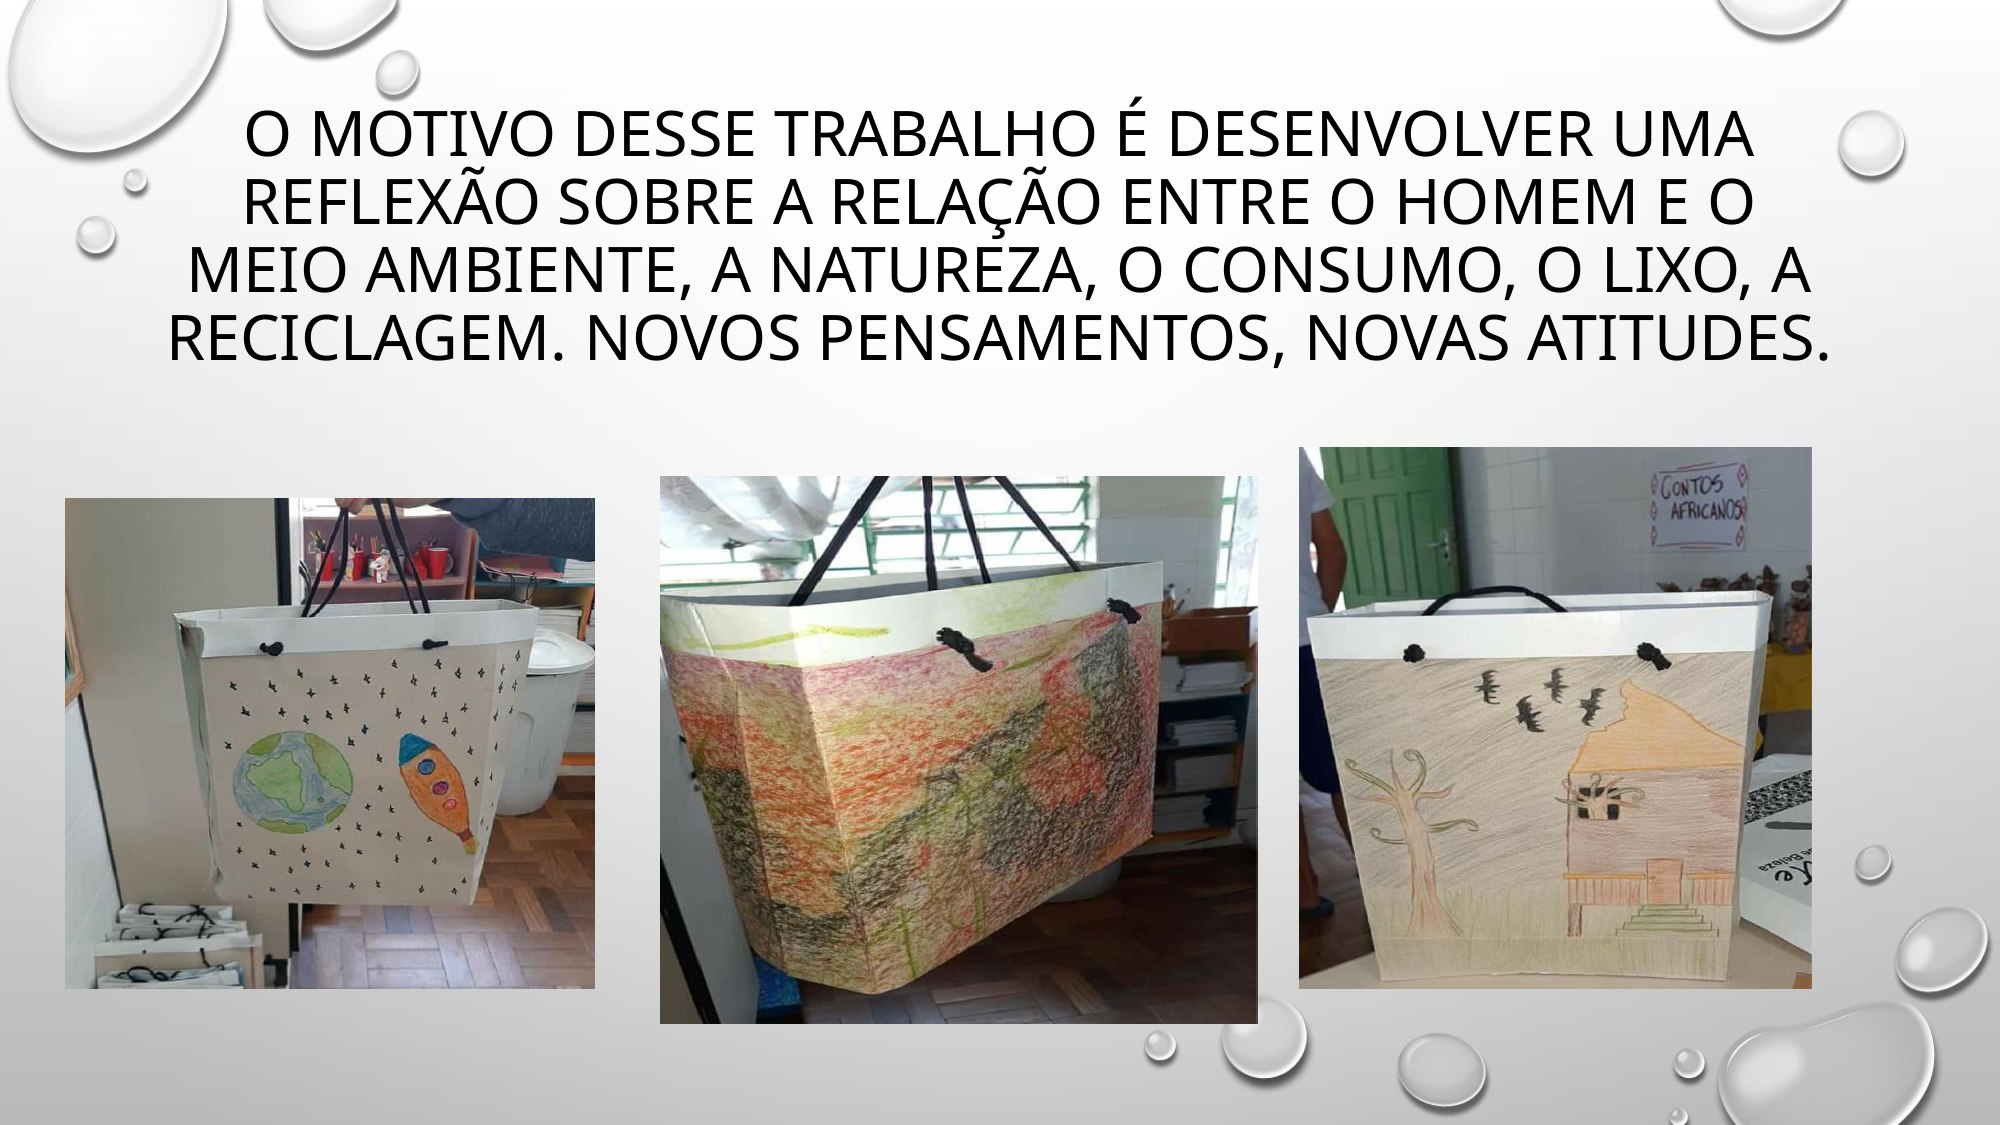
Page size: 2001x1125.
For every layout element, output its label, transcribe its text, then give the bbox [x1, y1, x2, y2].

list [65, 497, 596, 989]
title O motivo desse trabalho é desenvolver uma reflexão sobre a relação entre o homem e o meio ambiente, a natureza, o consumo, o lixo, a reciclagem. novos pensamentos, Novas atitudes. [149, 58, 1851, 417]
picture [0, 0, 2000, 1125]
